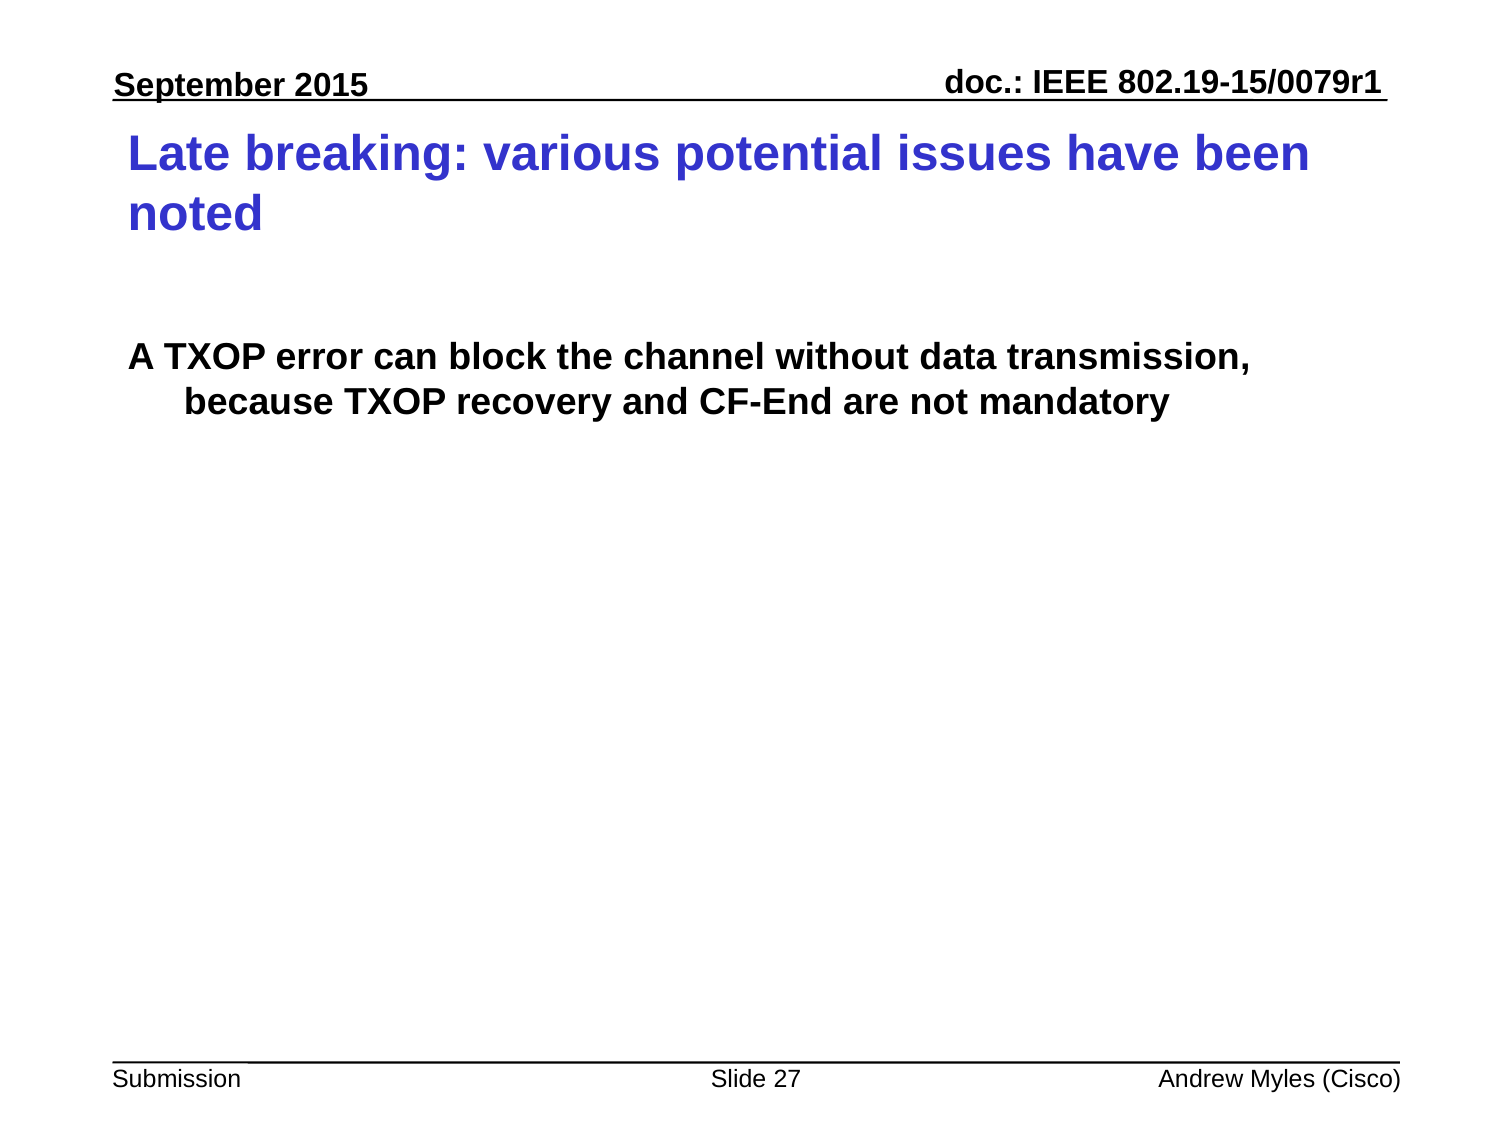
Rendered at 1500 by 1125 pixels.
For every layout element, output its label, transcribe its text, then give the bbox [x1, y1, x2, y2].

list A TXOP error can block the channel without data transmission, because TXOP recovery and CF-End are not mandatory [112, 324, 1388, 1000]
title Late breaking: various potential issues have been noted [112, 112, 1388, 288]
footer Andrew Myles (Cisco) [1156, 1061, 1402, 1093]
slide_number Slide 27 [709, 1061, 803, 1093]
